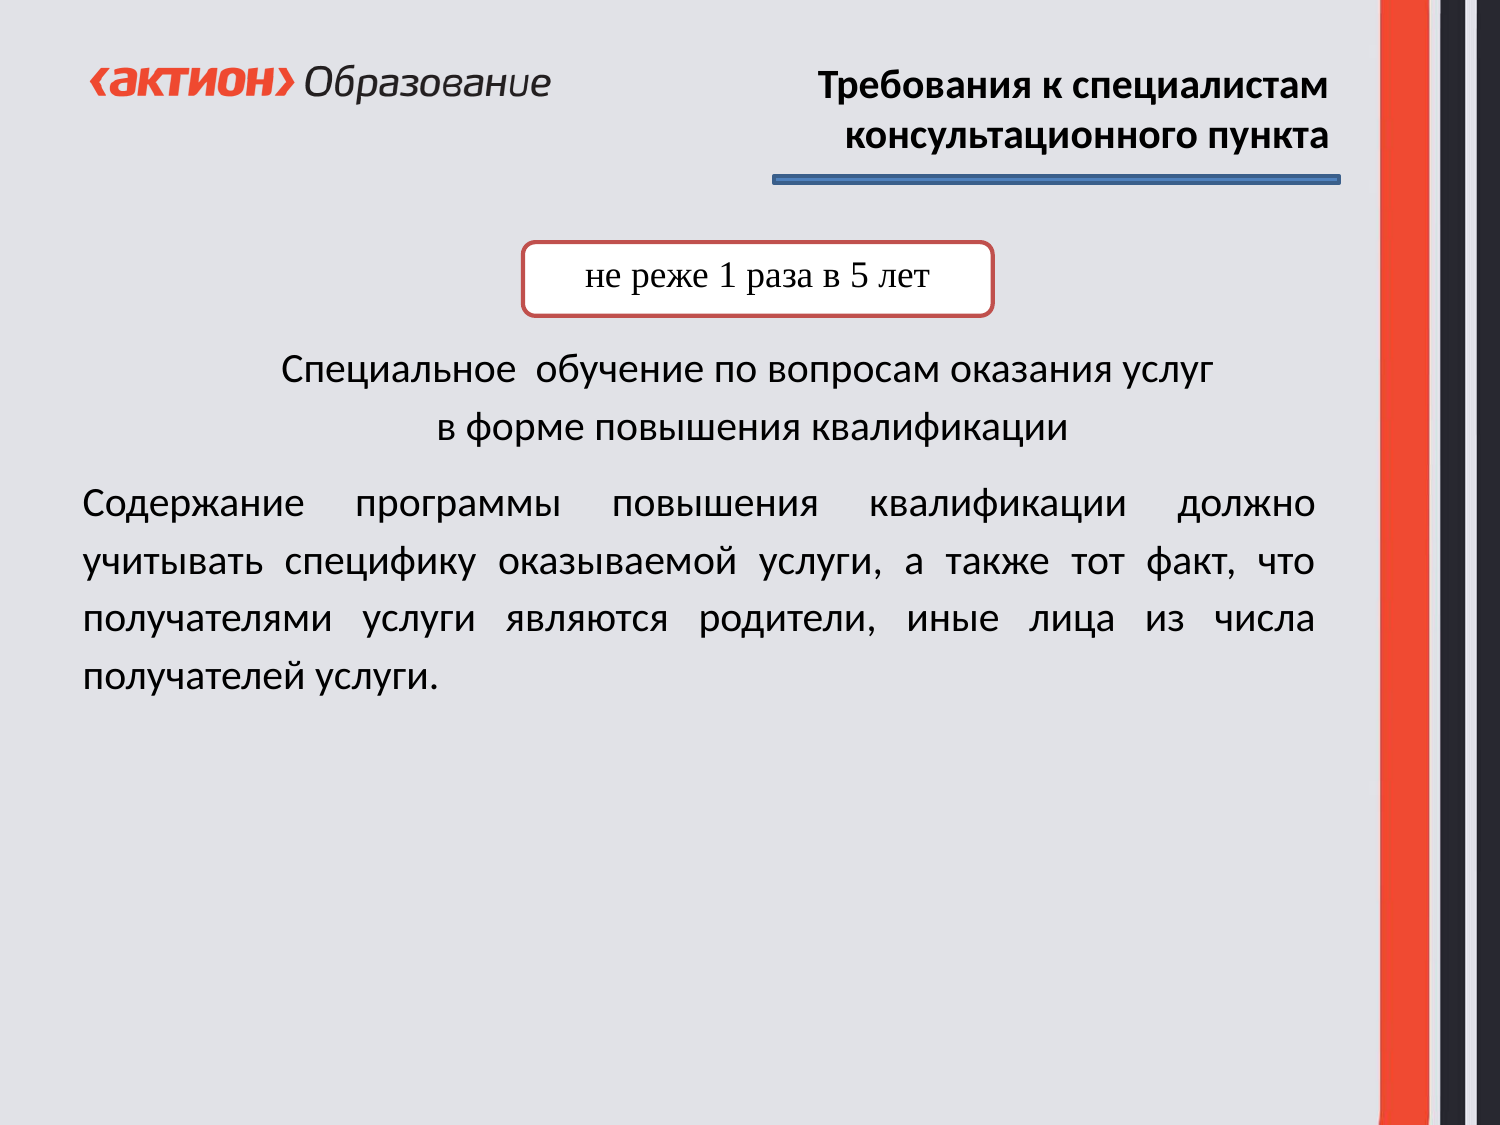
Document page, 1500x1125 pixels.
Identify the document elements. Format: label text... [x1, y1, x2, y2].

picture [0, 0, 1500, 1125]
text_box [520, 240, 995, 318]
title Требования к специалистам консультационного пункта [613, 44, 1345, 168]
list Специальное обучение по вопросам оказания услуг в форме повышения квалификации [167, 332, 1338, 448]
text_box [772, 174, 1341, 185]
text_box Содержание программы повышения квалификации должно учитывать специфику оказываемой услуги, а также тот факт, что получателями услуги являются родители, иные лица из числа получателей услуги. [68, 460, 1331, 705]
text_box не реже 1 раза в 5 лет [570, 242, 964, 316]
